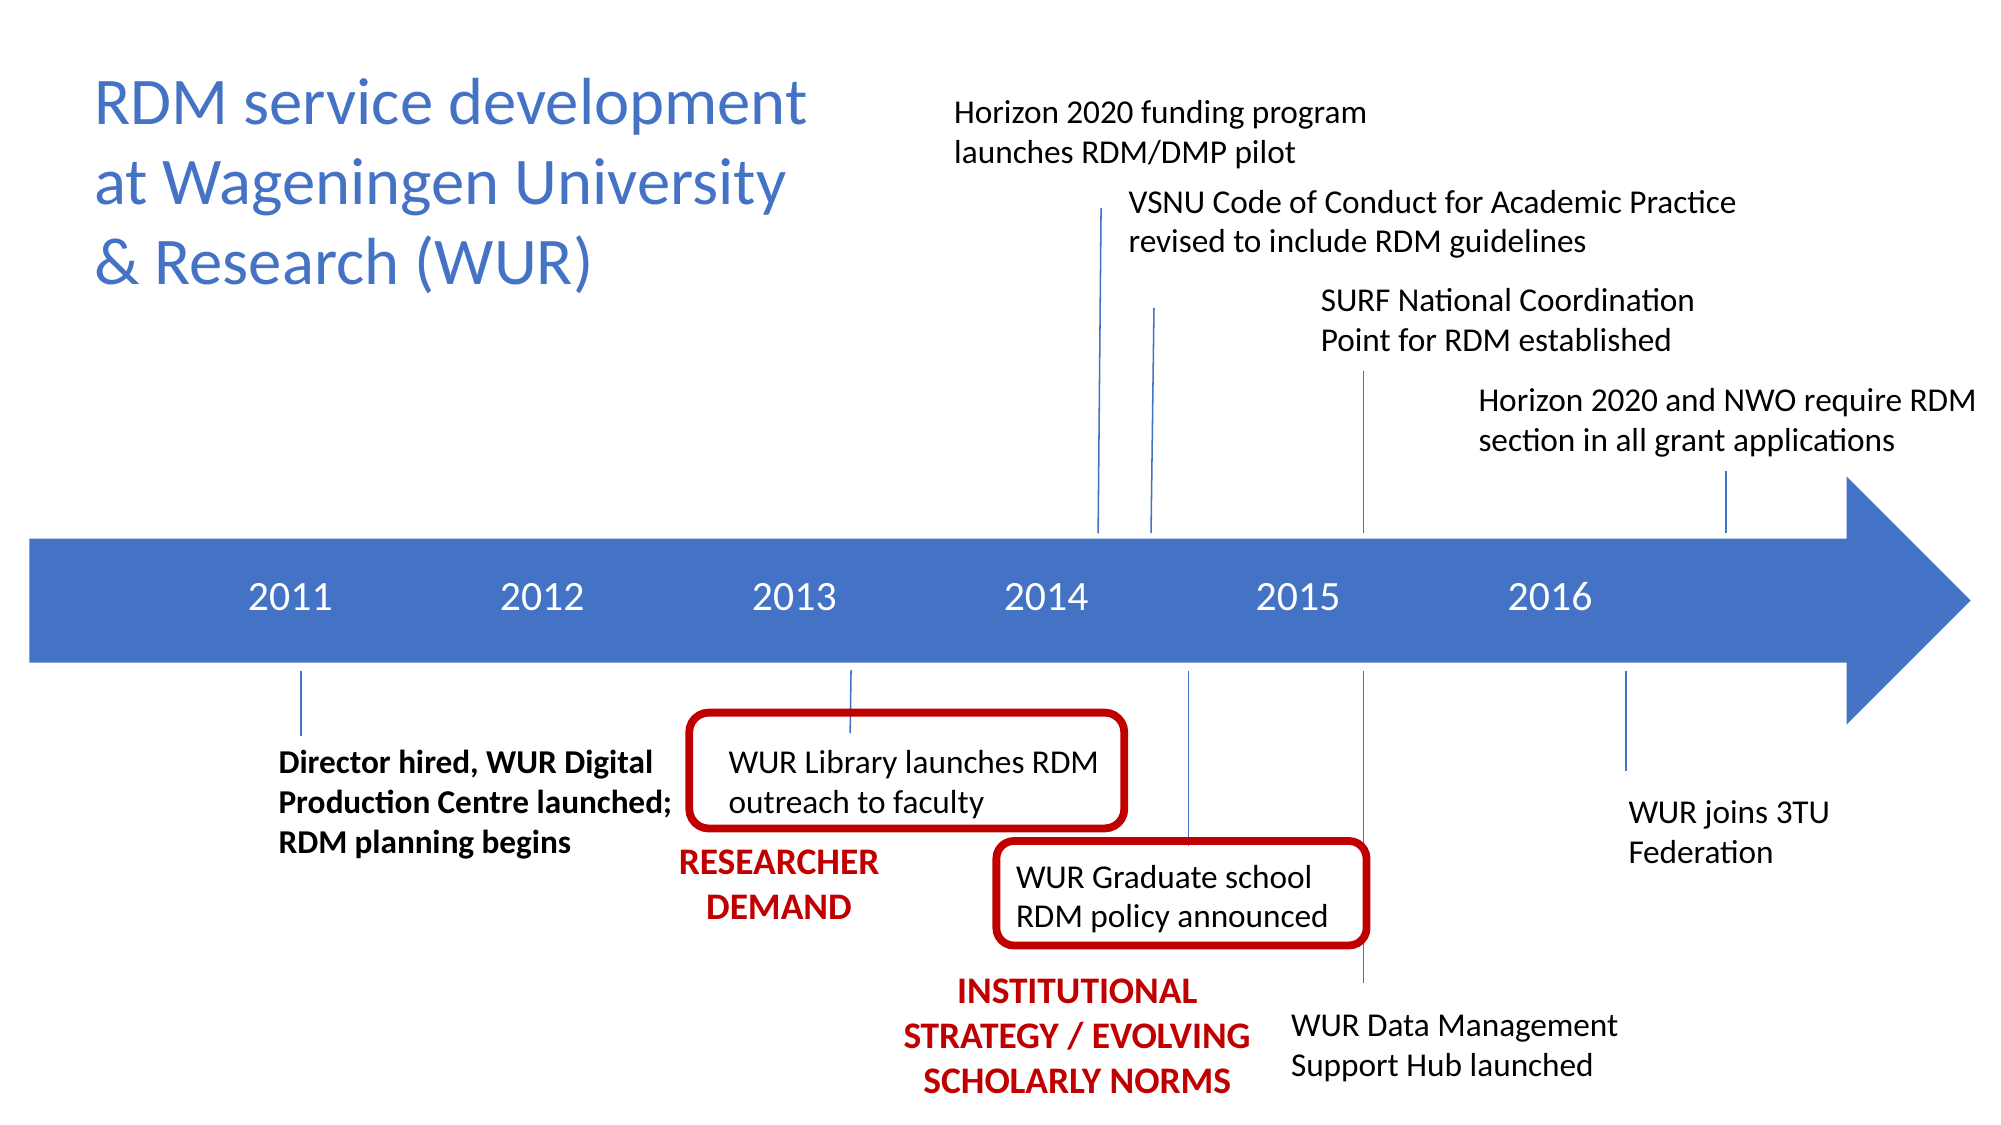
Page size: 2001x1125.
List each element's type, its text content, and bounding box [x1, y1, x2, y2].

text_box Horizon 2020 and NWO require RDM section in all grant applications [1463, 370, 1997, 484]
text_box SURF National Coordination Point for RDM established [1305, 271, 1714, 384]
text_box WUR Library launches RDM outreach to faculty [1113, 733, 1139, 829]
text_box RESEARCHER DEMAND [651, 829, 907, 934]
text_box [1364, 847, 1368, 939]
text_box VSNU Code of Conduct for Academic Practice revised to include RDM guidelines [1113, 172, 1776, 271]
text_box RDM service development at Wageningen University & Research (WUR) [79, 50, 860, 306]
text_box WUR joins 3TU Federation [1613, 783, 1867, 882]
text_box INSTITUTIONAL STRATEGY / EVOLVING SCHOLARLY NORMS [850, 958, 1305, 1109]
text_box Director hired, WUR Digital Production Centre launched; RDM planning begins [263, 733, 701, 934]
text_box Horizon 2020 funding program launches RDM/DMP pilot [939, 83, 1402, 182]
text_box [29, 476, 1971, 725]
text_box [995, 839, 1363, 947]
text_box [688, 725, 1126, 830]
text_box WUR Data Management Support Hub launched [1305, 995, 1647, 1092]
